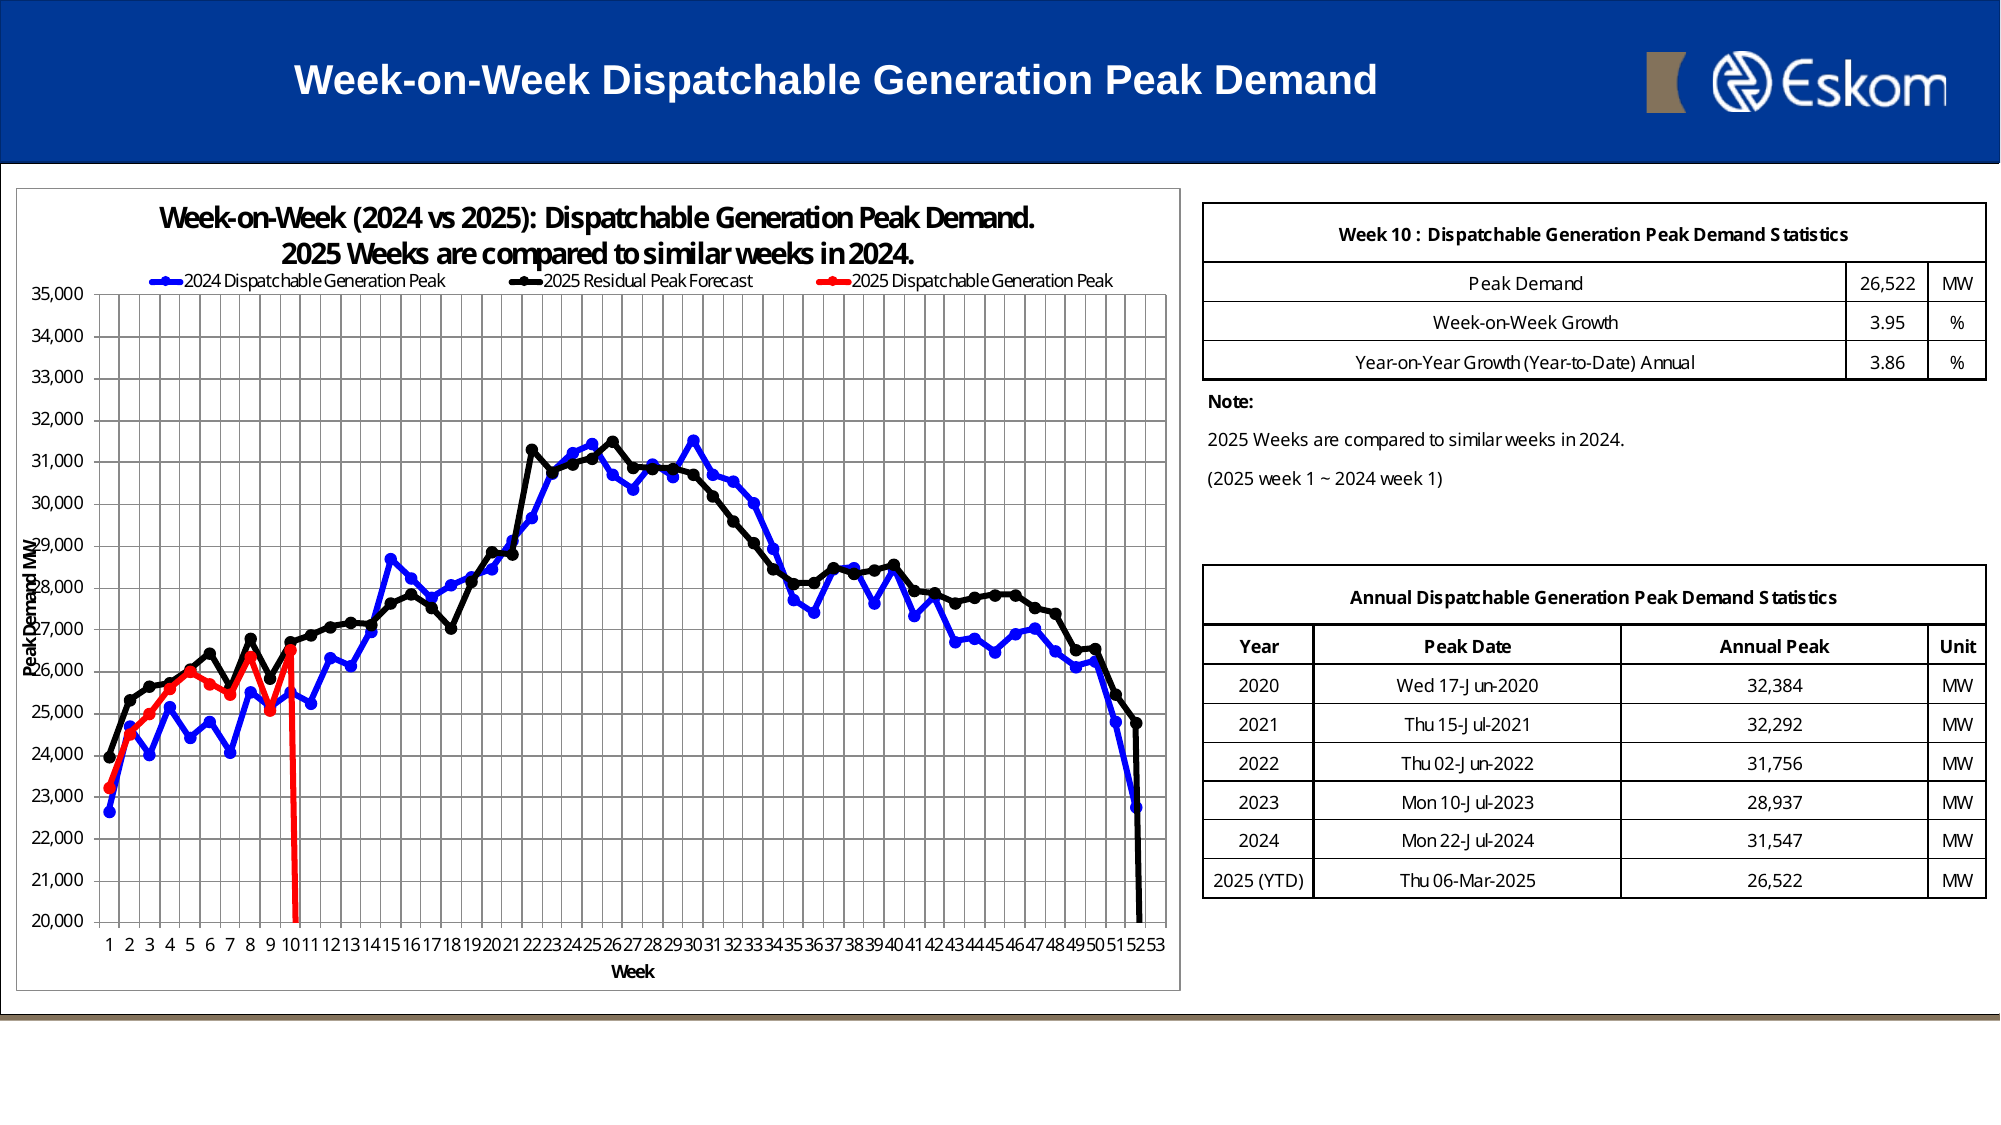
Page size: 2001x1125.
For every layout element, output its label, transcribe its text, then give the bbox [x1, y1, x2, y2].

picture [0, 163, 2000, 1016]
text_box Week-on-Week Dispatchable Generation Peak Demand [279, 27, 1426, 137]
